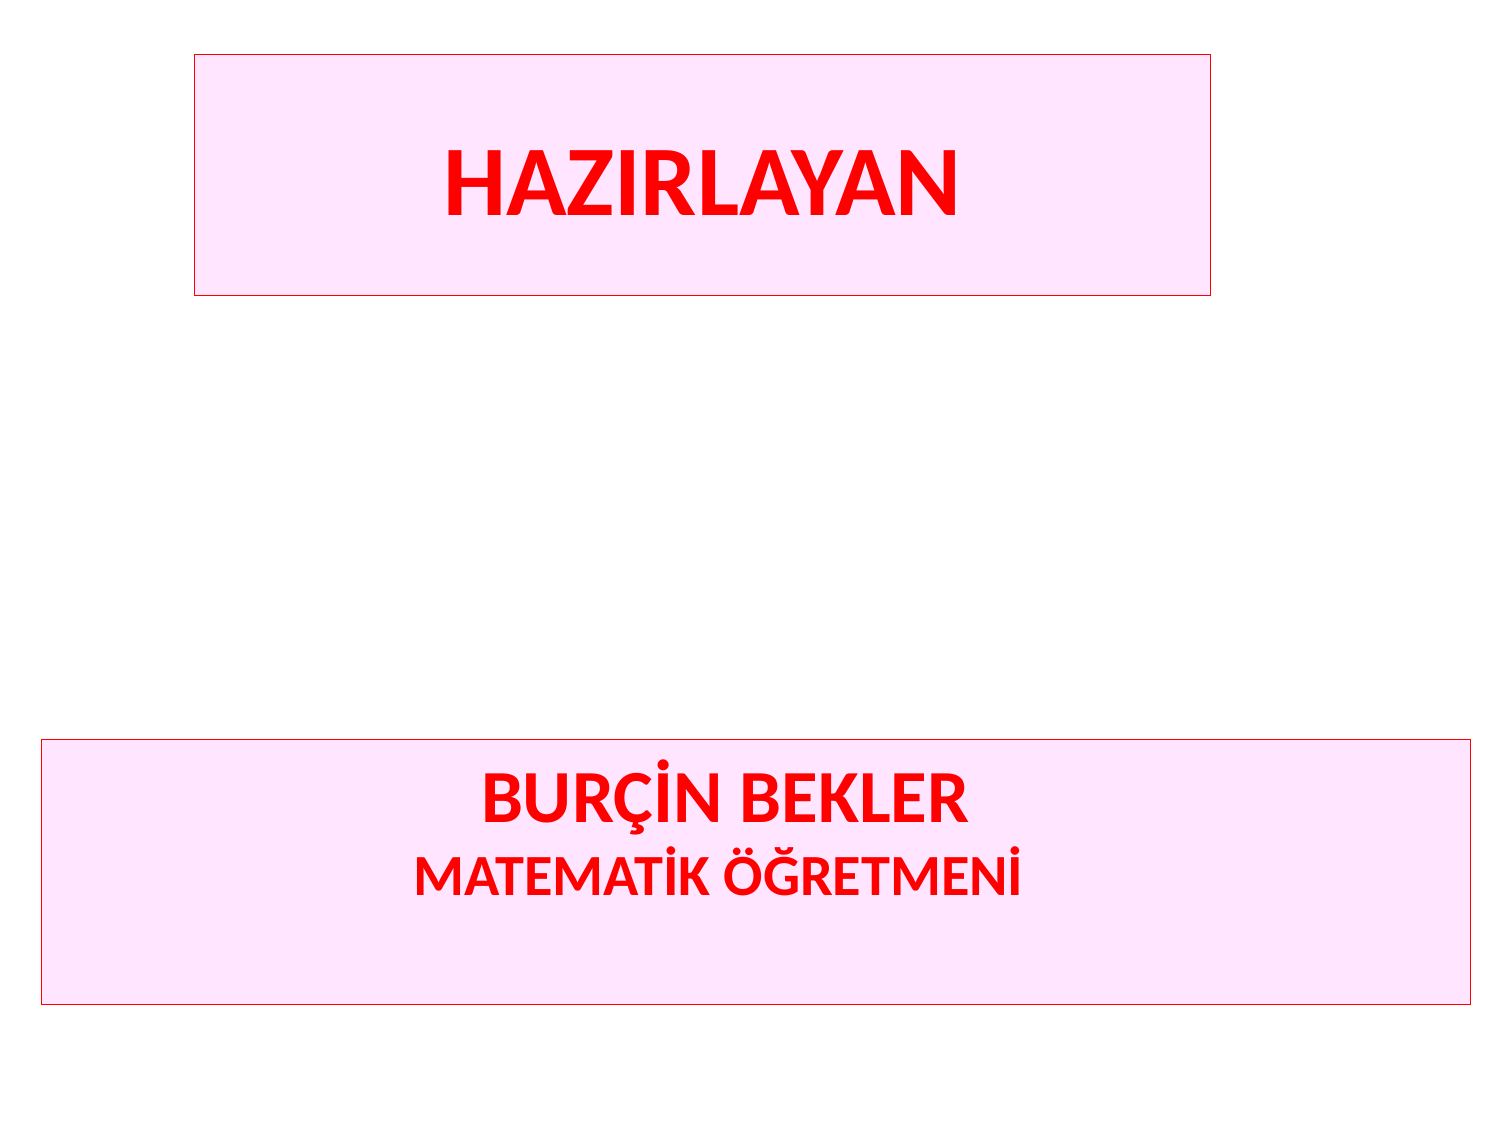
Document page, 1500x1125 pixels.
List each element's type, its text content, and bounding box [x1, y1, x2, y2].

title HAZIRLAYAN [194, 54, 1211, 296]
text_box BURÇİN BEKLER MATEMATİK ÖĞRETMENİ [41, 739, 1471, 1005]
